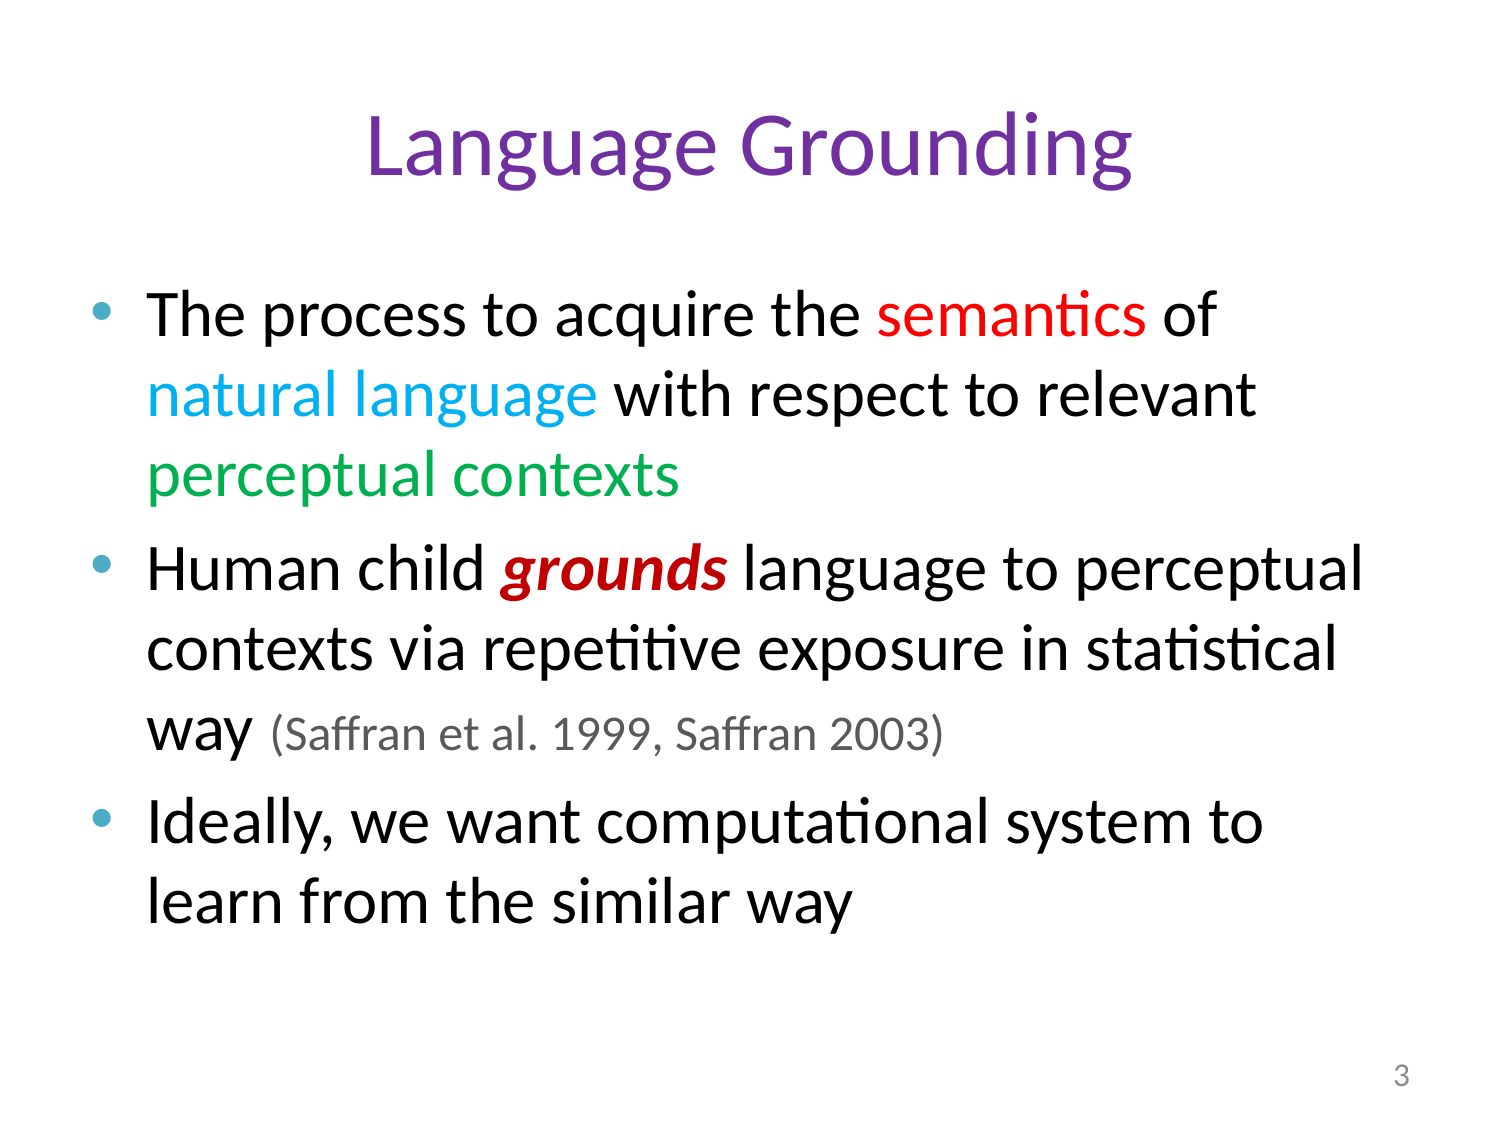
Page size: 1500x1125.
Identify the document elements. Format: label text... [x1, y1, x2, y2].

title Language Grounding [75, 45, 1425, 233]
list The process to acquire the semantics of natural language with respect to relevant perceptual contexts Human child grounds language to perceptual contexts via repetitive exposure in statistical way (Saffran et al. 1999, Saffran 2003) Ideally, we want computational system to learn from the similar way [75, 262, 1425, 1005]
slide_number 3 [1074, 1042, 1425, 1103]
